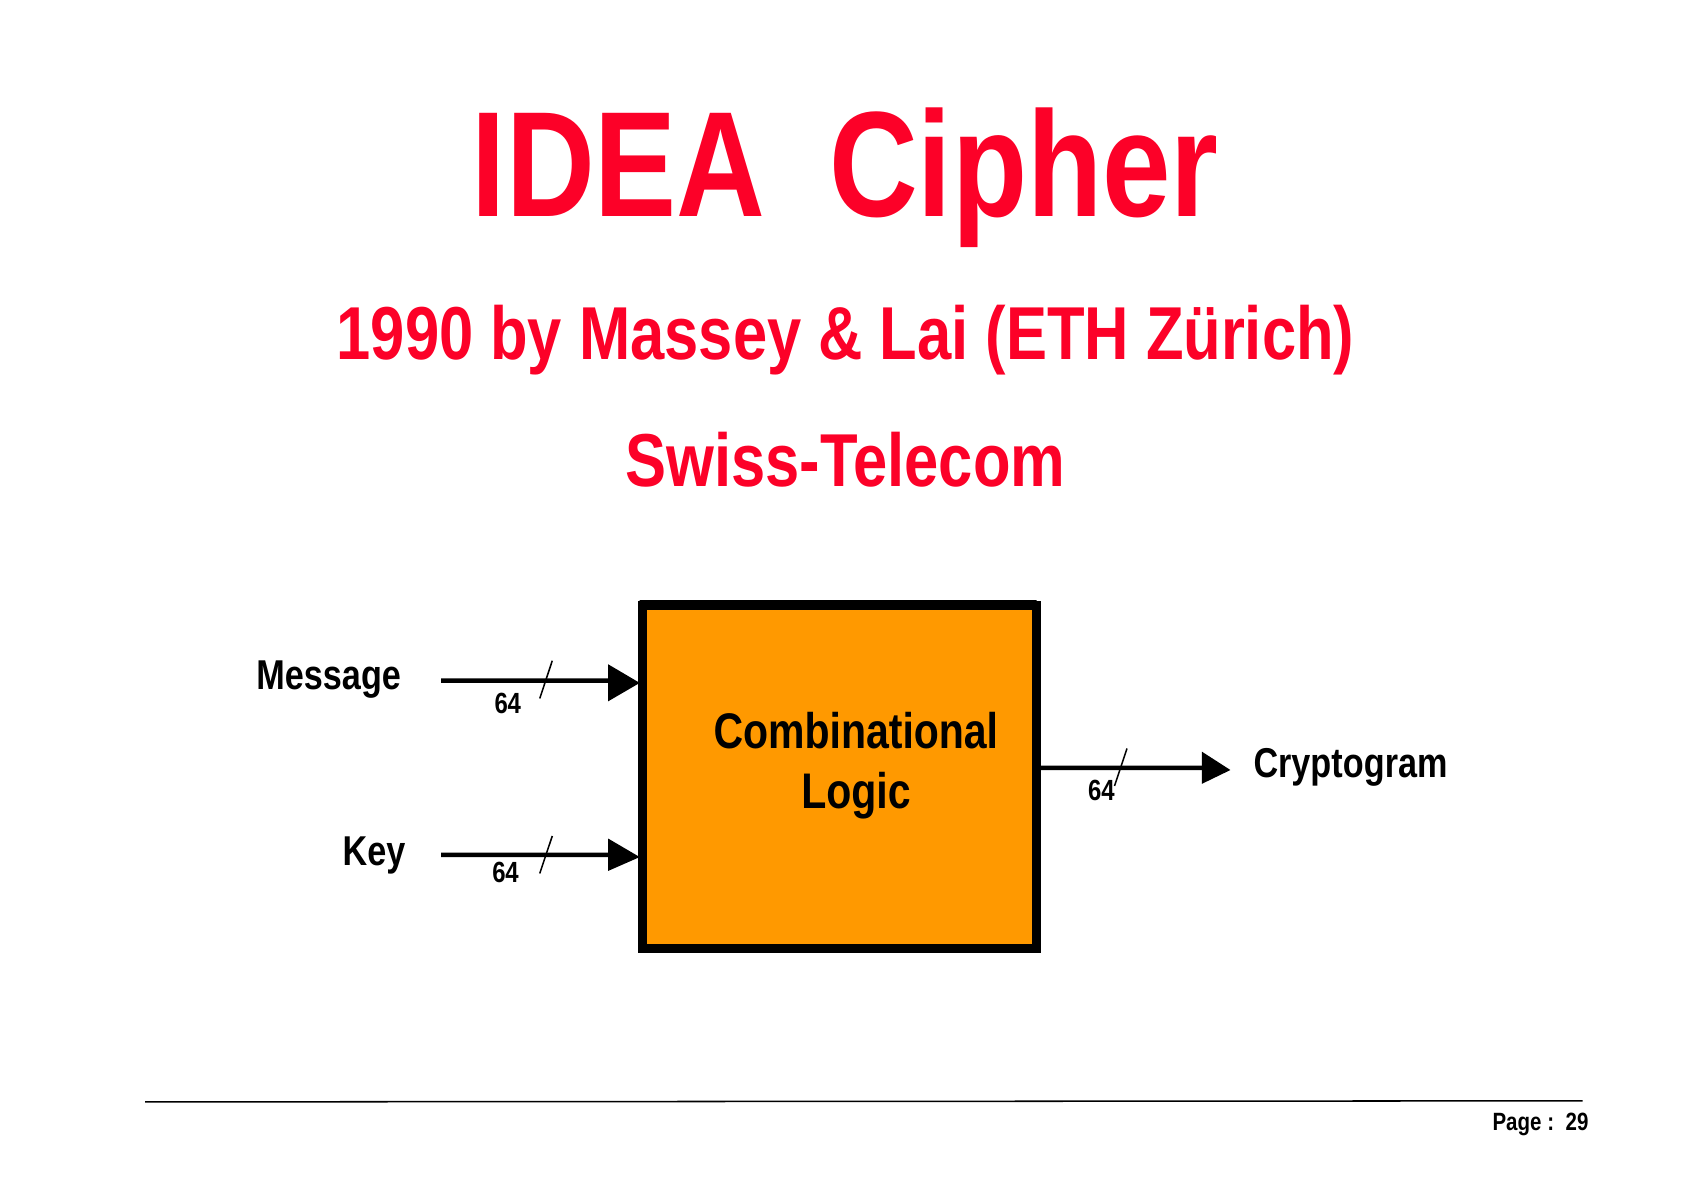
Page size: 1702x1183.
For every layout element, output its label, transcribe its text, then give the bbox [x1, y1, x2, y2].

text_box [641, 600, 1036, 606]
text_box [441, 678, 608, 683]
text_box 64 [492, 853, 607, 889]
text_box Key [339, 823, 428, 974]
text_box IDEA Cipher 1990 by Massey & Lai (ETH Zürich) Swiss-Telecom [321, 59, 1370, 510]
text_box [639, 600, 643, 953]
text_box [608, 664, 640, 701]
text_box [1034, 765, 1201, 771]
text_box Combinational Logic [713, 698, 999, 819]
text_box Cryptogram [1253, 736, 1448, 787]
text_box [641, 948, 1037, 953]
text_box [1201, 751, 1231, 784]
text_box [441, 852, 546, 858]
text_box [608, 838, 640, 871]
text_box Message [252, 648, 415, 749]
text_box [643, 606, 1034, 948]
text_box 64 [1087, 771, 1203, 807]
text_box 64 [494, 683, 609, 719]
